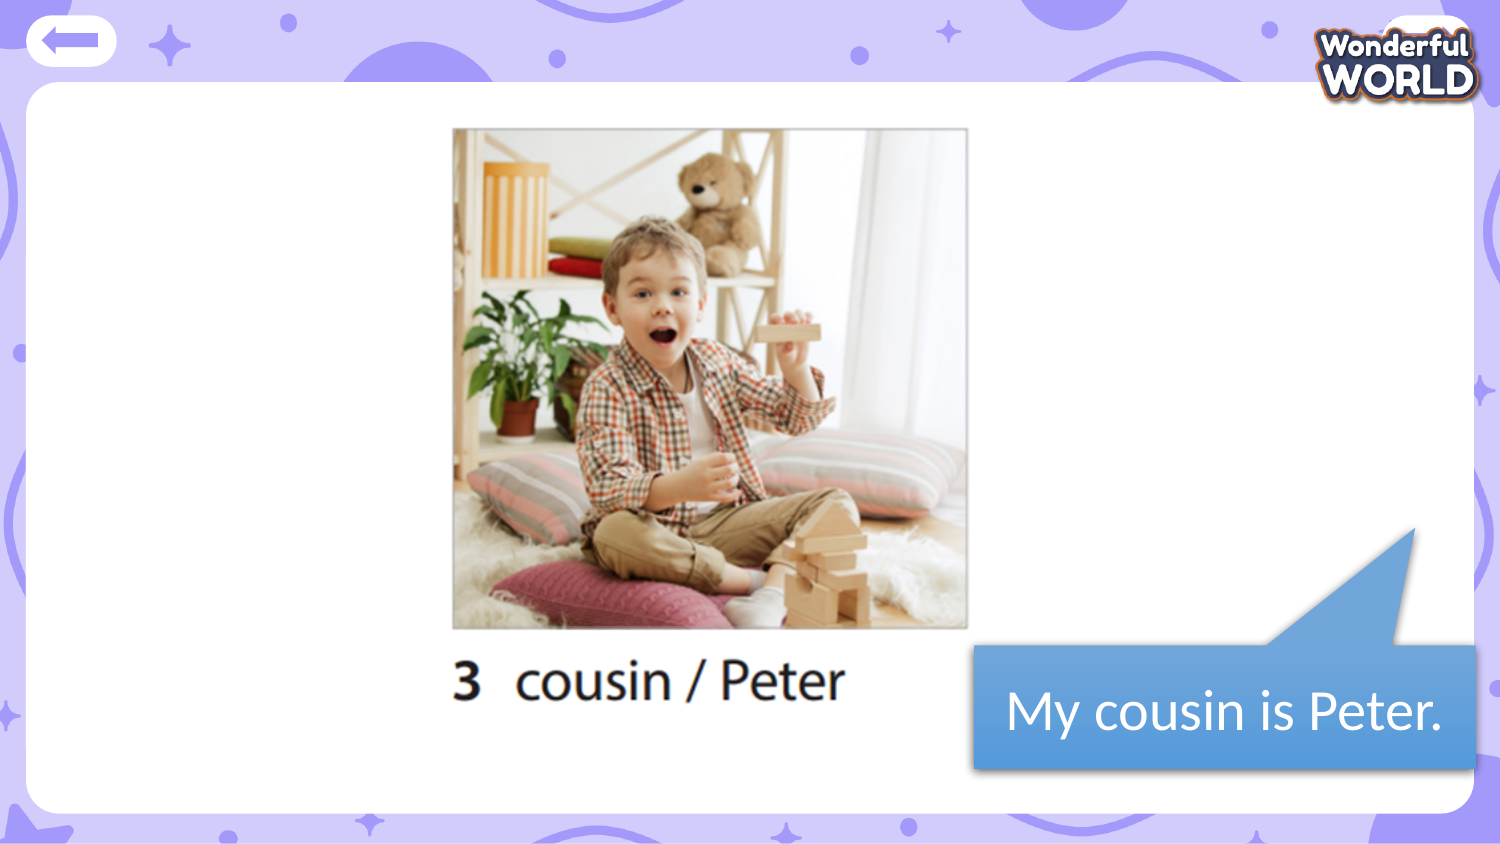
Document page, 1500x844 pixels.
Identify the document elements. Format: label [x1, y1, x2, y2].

picture [0, 0, 1500, 844]
text_box [26, 15, 117, 67]
text_box [1381, 15, 1473, 24]
